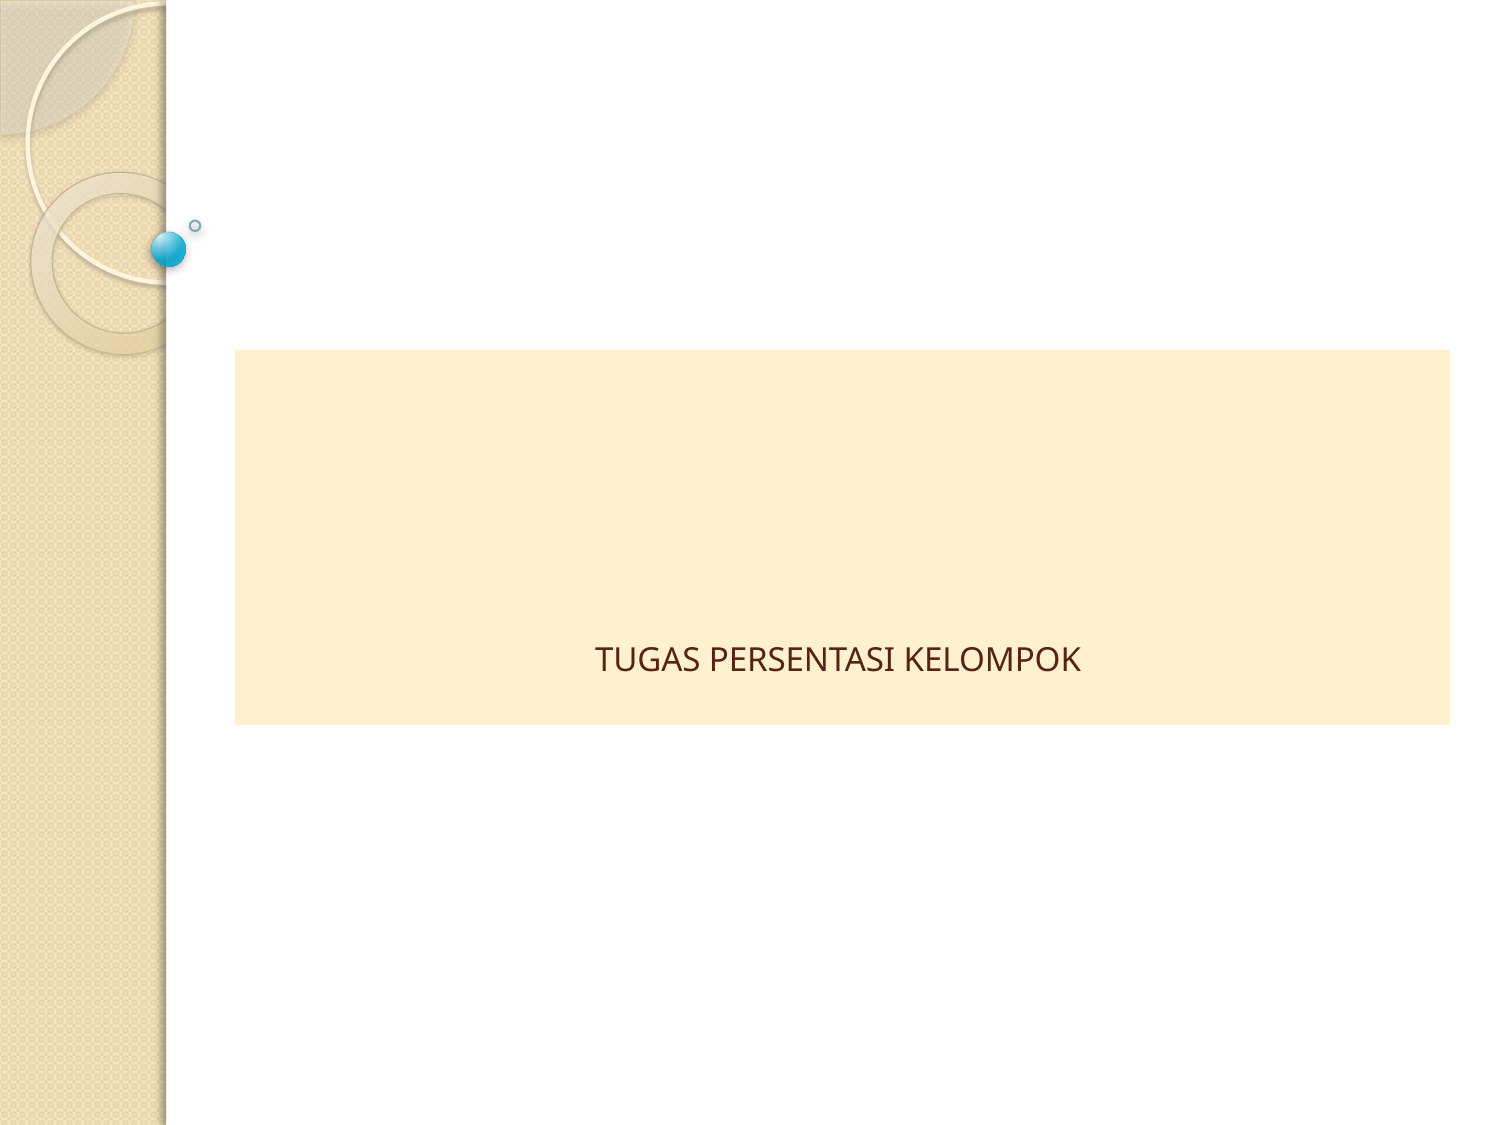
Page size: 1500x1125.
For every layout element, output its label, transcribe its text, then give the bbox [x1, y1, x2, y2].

title TUGAS PERSENTASI KELOMPOK [234, 350, 1450, 725]
